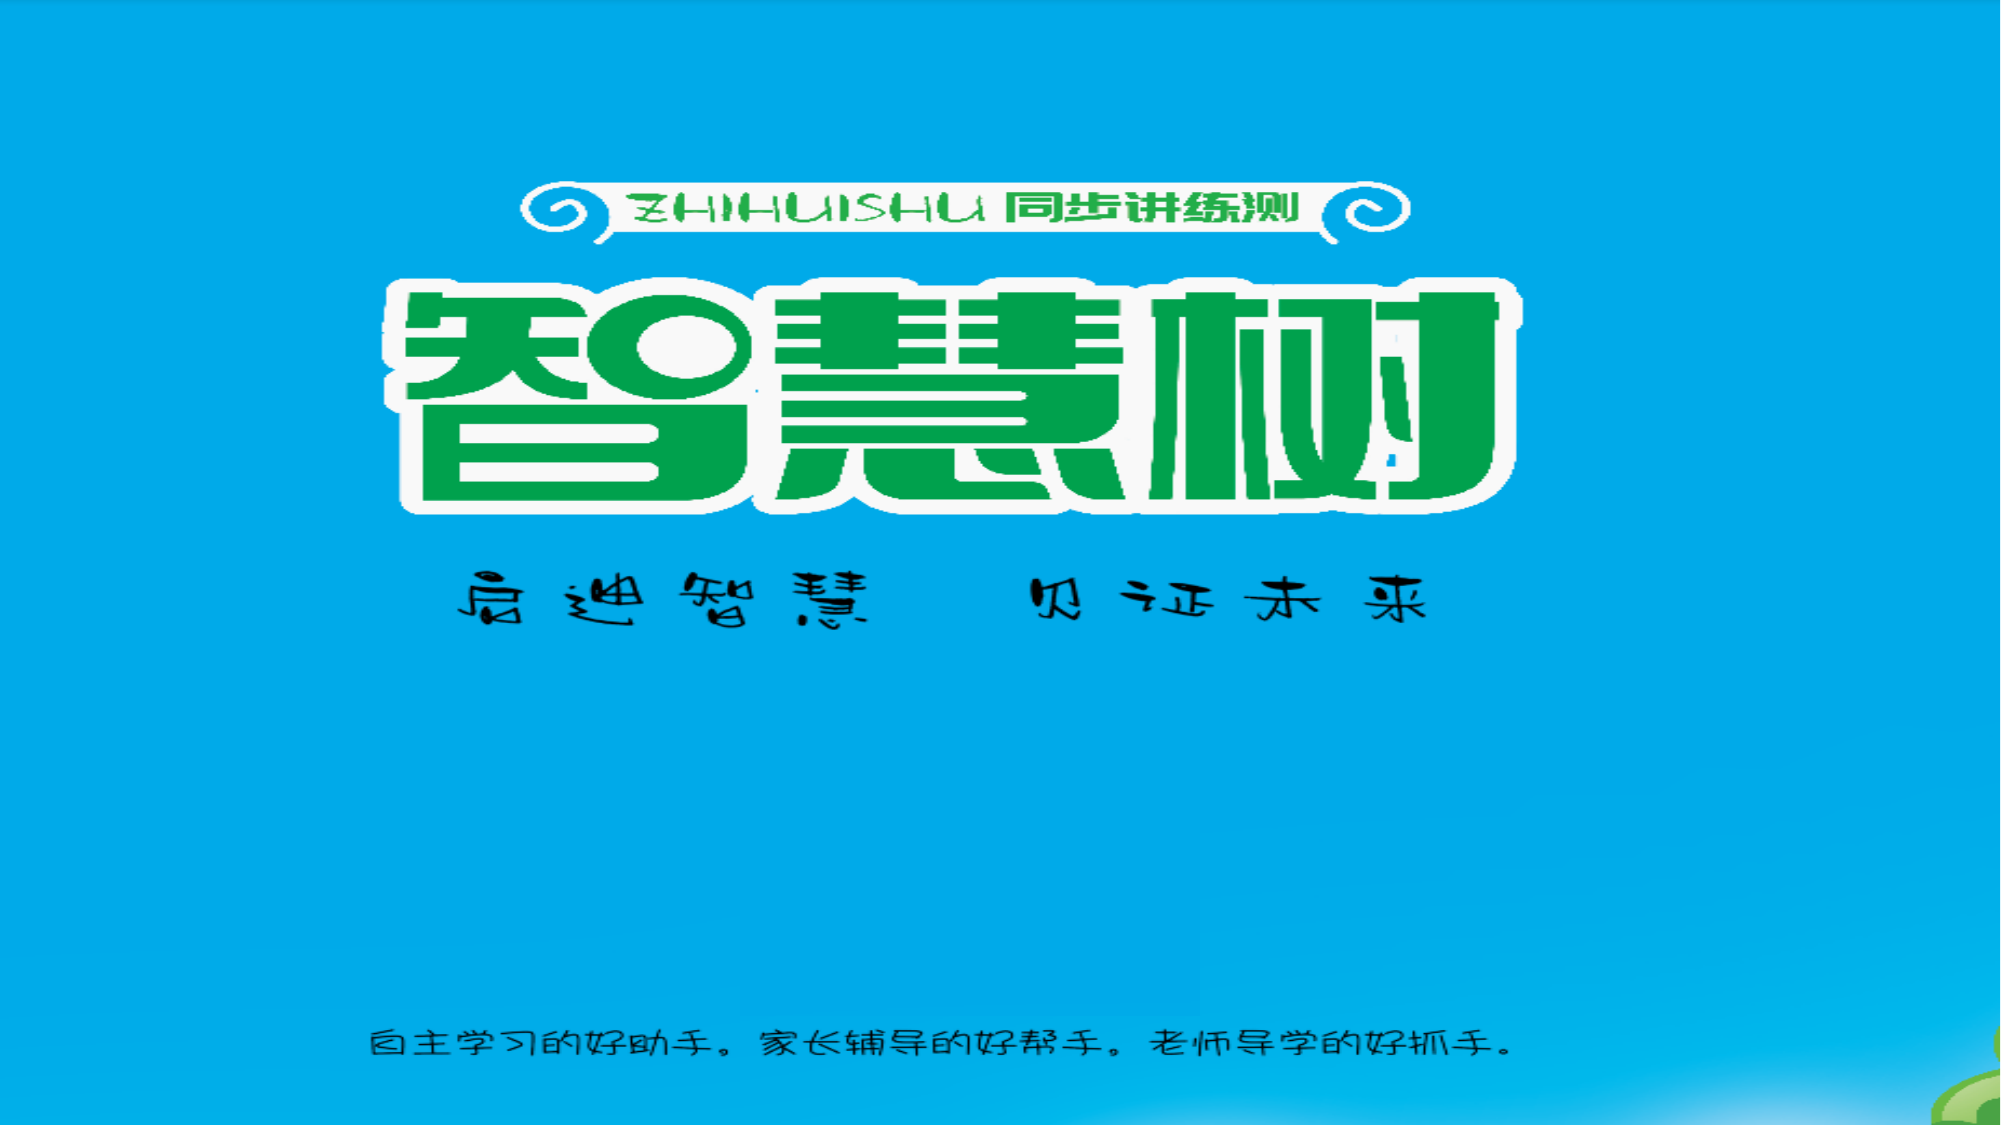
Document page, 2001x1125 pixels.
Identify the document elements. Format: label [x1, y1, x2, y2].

picture [568, 595, 581, 602]
picture [1090, 1022, 2001, 1125]
picture [1125, 594, 1151, 603]
picture [818, 600, 852, 606]
picture [839, 574, 860, 589]
picture [1265, 582, 1302, 592]
picture [382, 278, 1523, 514]
picture [729, 582, 735, 595]
picture [1183, 586, 1205, 594]
picture [514, 591, 519, 600]
picture [593, 580, 605, 601]
picture [800, 575, 823, 581]
picture [520, 182, 1410, 244]
picture [686, 574, 696, 589]
picture [1376, 578, 1418, 586]
picture [710, 611, 719, 622]
picture [483, 609, 495, 623]
picture [1132, 583, 1145, 589]
picture [1033, 580, 1042, 604]
picture [472, 587, 513, 591]
picture [483, 575, 501, 580]
picture [1376, 589, 1385, 598]
